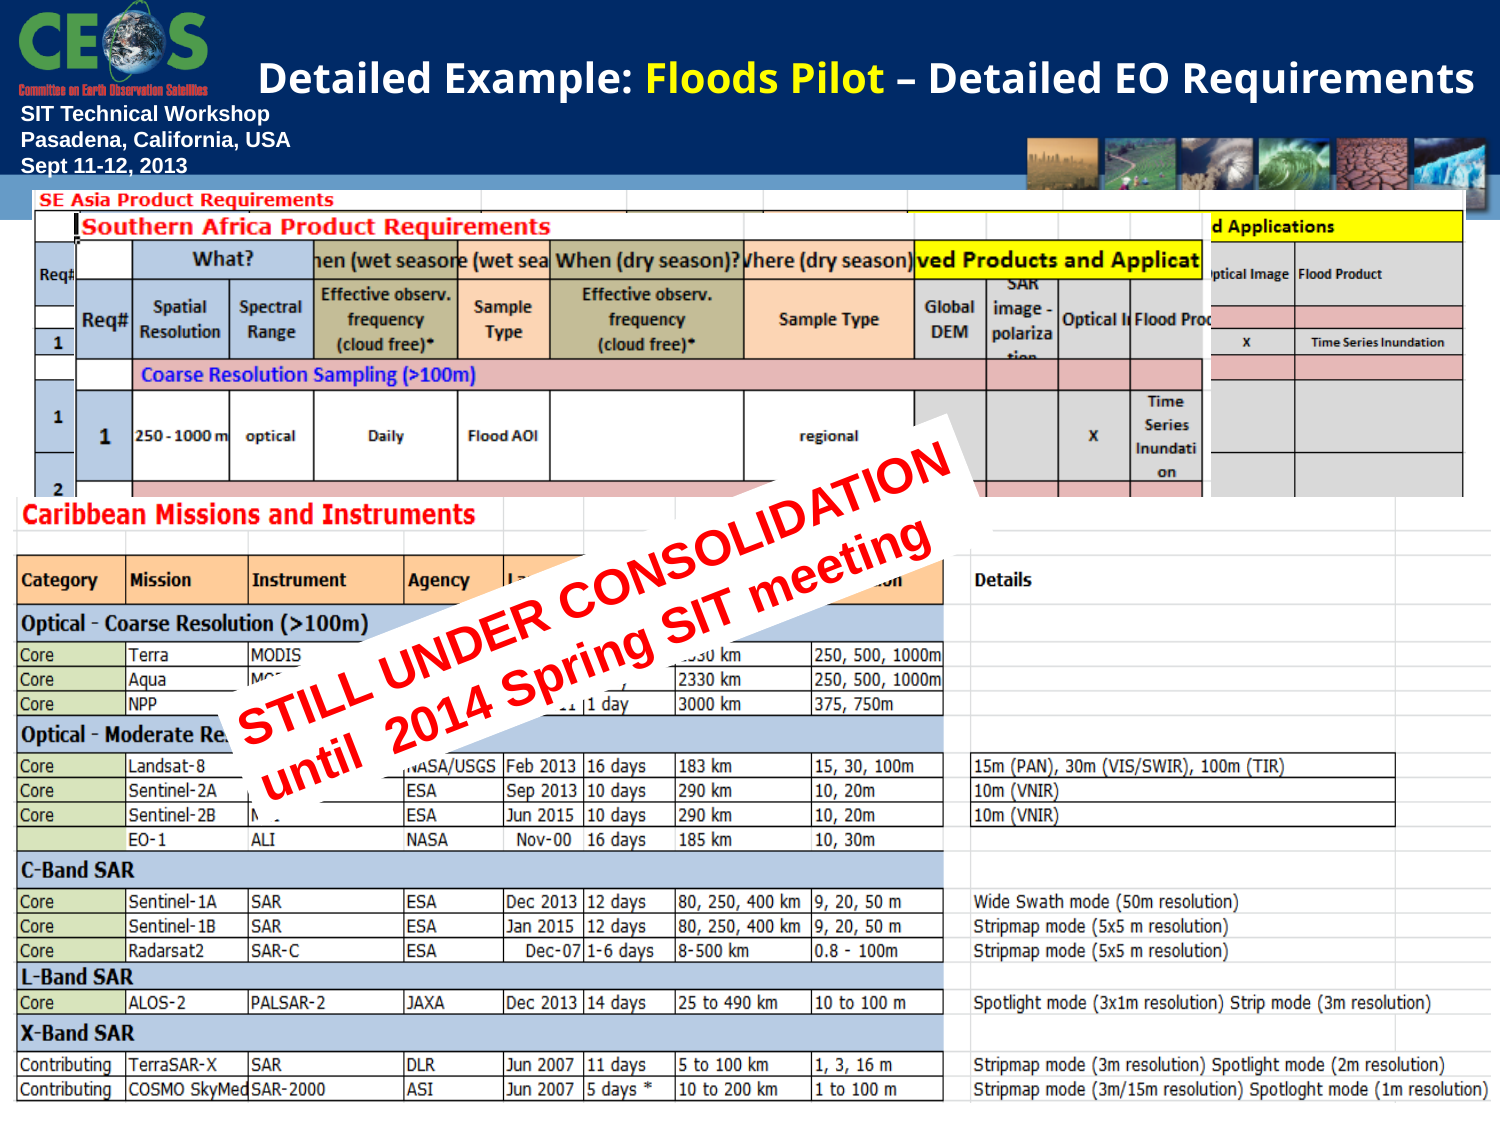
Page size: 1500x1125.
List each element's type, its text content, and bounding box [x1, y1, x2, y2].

slide_number 11 [1496, 1025, 1500, 1078]
title Detailed Example: Floods Pilot – Detailed EO Requirements [219, 16, 1491, 138]
picture [0, 0, 1500, 1103]
